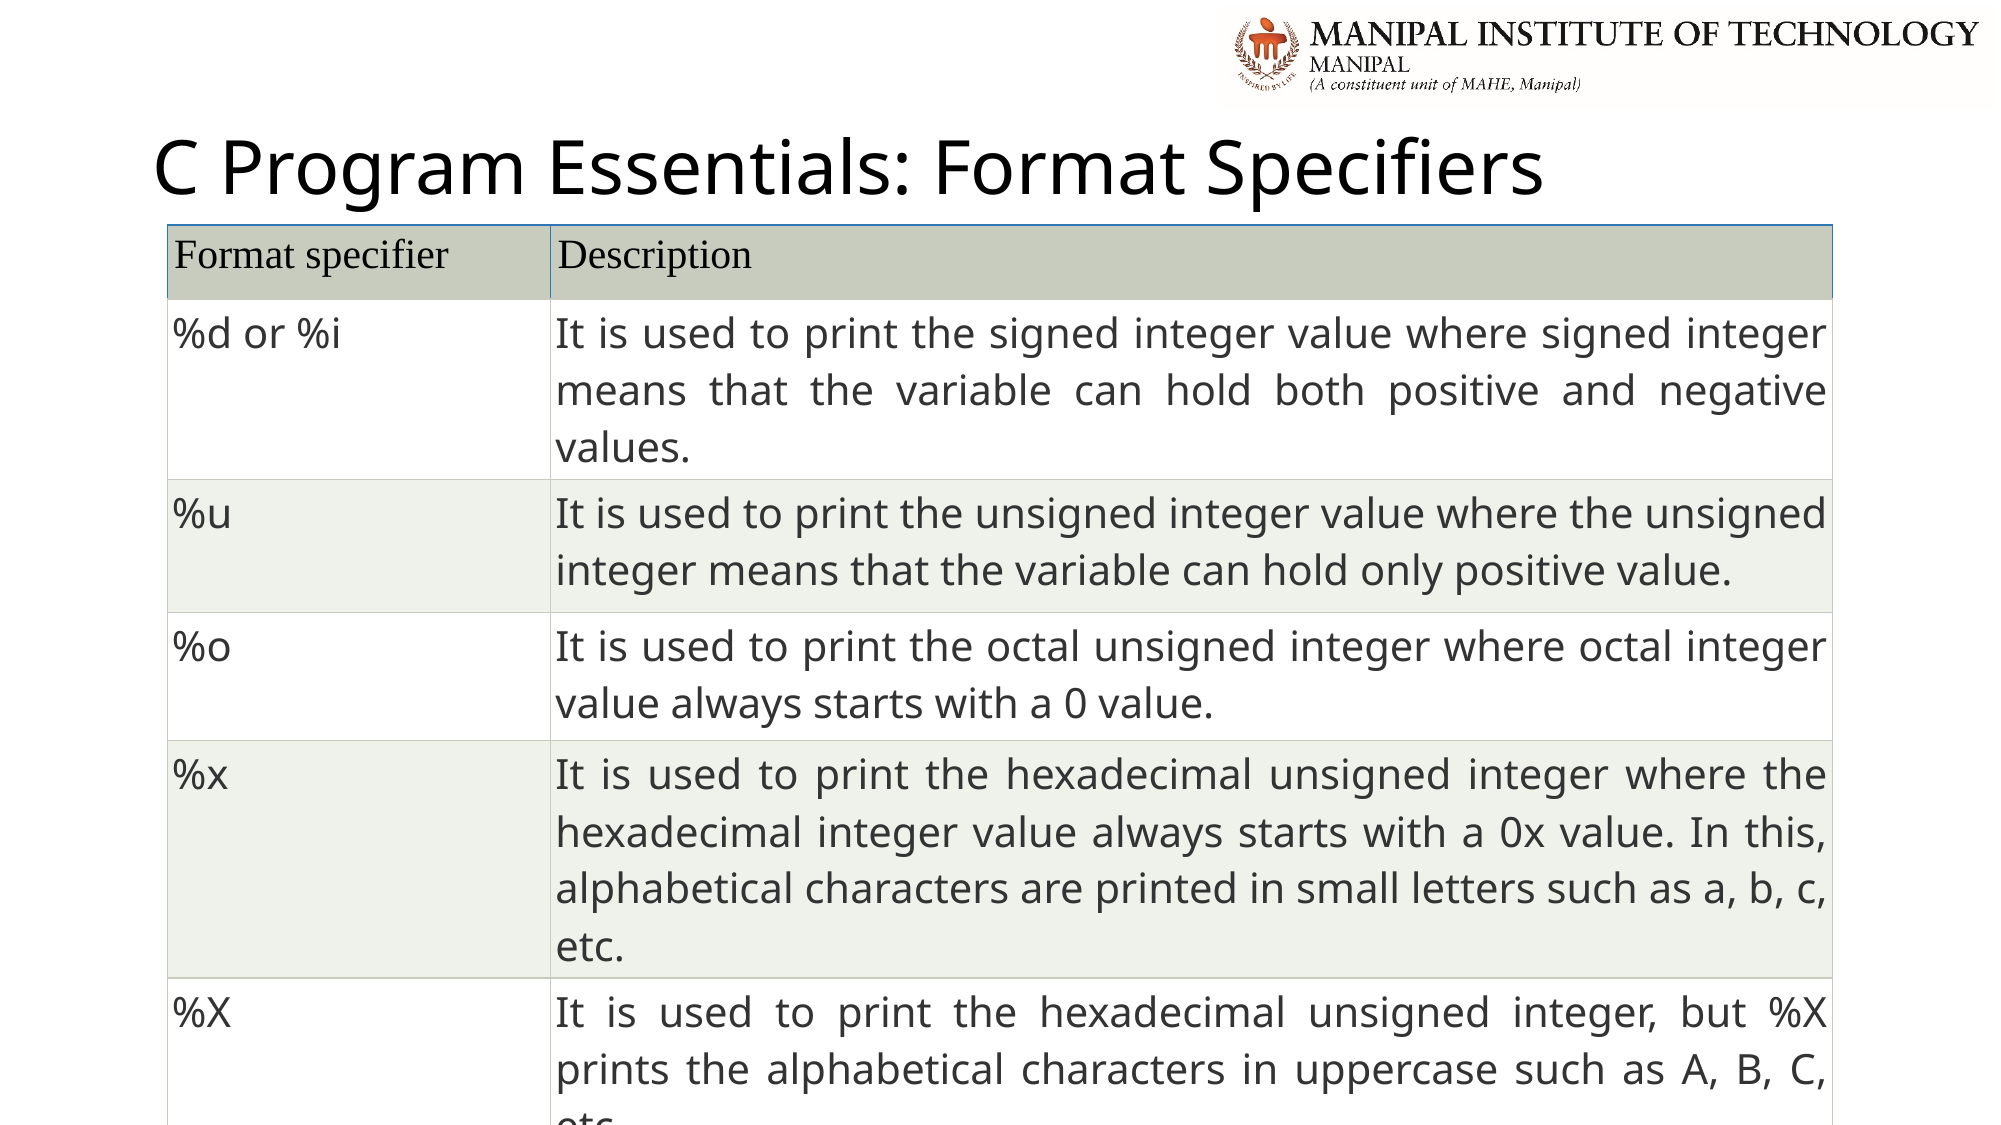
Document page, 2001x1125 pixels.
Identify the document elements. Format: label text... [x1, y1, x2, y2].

table_cell %u [168, 480, 550, 612]
table_cell %d or %i [168, 300, 550, 479]
table_cell %x [168, 741, 550, 977]
table_header Format specifier [168, 226, 550, 298]
slide_number [1412, 1042, 1863, 1103]
table_cell It is used to print the octal unsigned integer where octal integer value always starts with a 0 value. [551, 613, 1832, 740]
table_header Description [551, 226, 1832, 298]
title C Program Essentials: Format Specifiers [137, 61, 1863, 280]
table_cell %o [168, 613, 550, 740]
table_cell %X [168, 979, 550, 1125]
table_cell It is used to print the signed integer value where signed integer means that the variable can hold both positive and negative values. [551, 300, 1832, 479]
table_cell It is used to print the hexadecimal unsigned integer where the hexadecimal integer value always starts with a 0x value. In this, alphabetical characters are printed in small letters such as a, b, c, etc. [551, 741, 1832, 977]
table_cell It is used to print the hexadecimal unsigned integer, but %X prints the alphabetical characters in uppercase such as A, B, C, etc. [551, 979, 1832, 1125]
table_cell It is used to print the unsigned integer value where the unsigned integer means that the variable can hold only positive value. [551, 480, 1832, 612]
picture [1217, 6, 1994, 110]
